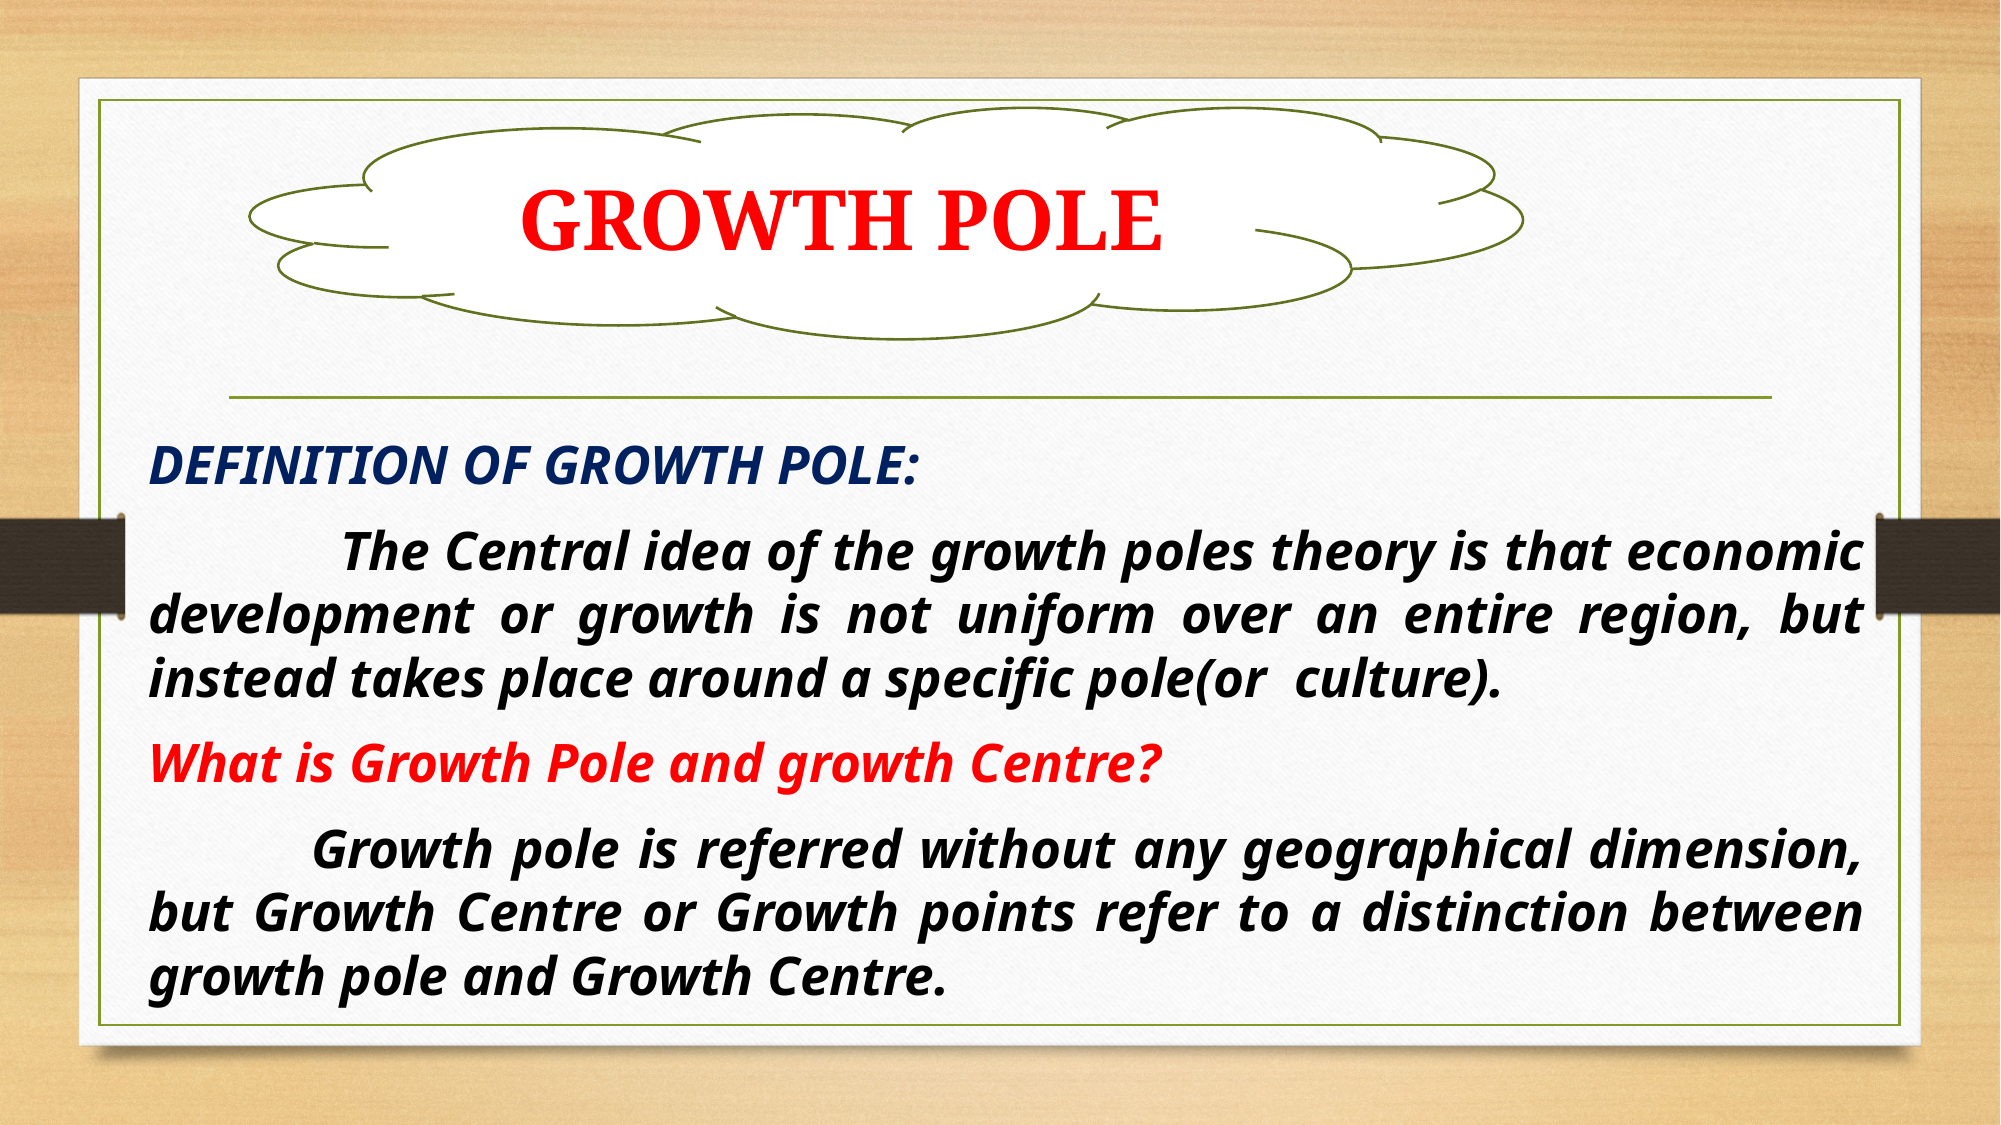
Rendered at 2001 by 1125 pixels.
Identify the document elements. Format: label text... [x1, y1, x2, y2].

picture [0, 0, 2001, 1125]
text_box GROWTH POLE [248, 106, 1525, 341]
list DEFINITION OF GROWTH POLE: The Central idea of the growth poles theory is that economic development or growth is not uniform over an entire region, but instead takes place around a specific pole(or culture). What is Growth Pole and growth Centre? Growth pole is referred without any geographical dimension, but Growth Centre or Growth points refer to a distinction between growth pole and Growth Centre. [133, 338, 1880, 1025]
